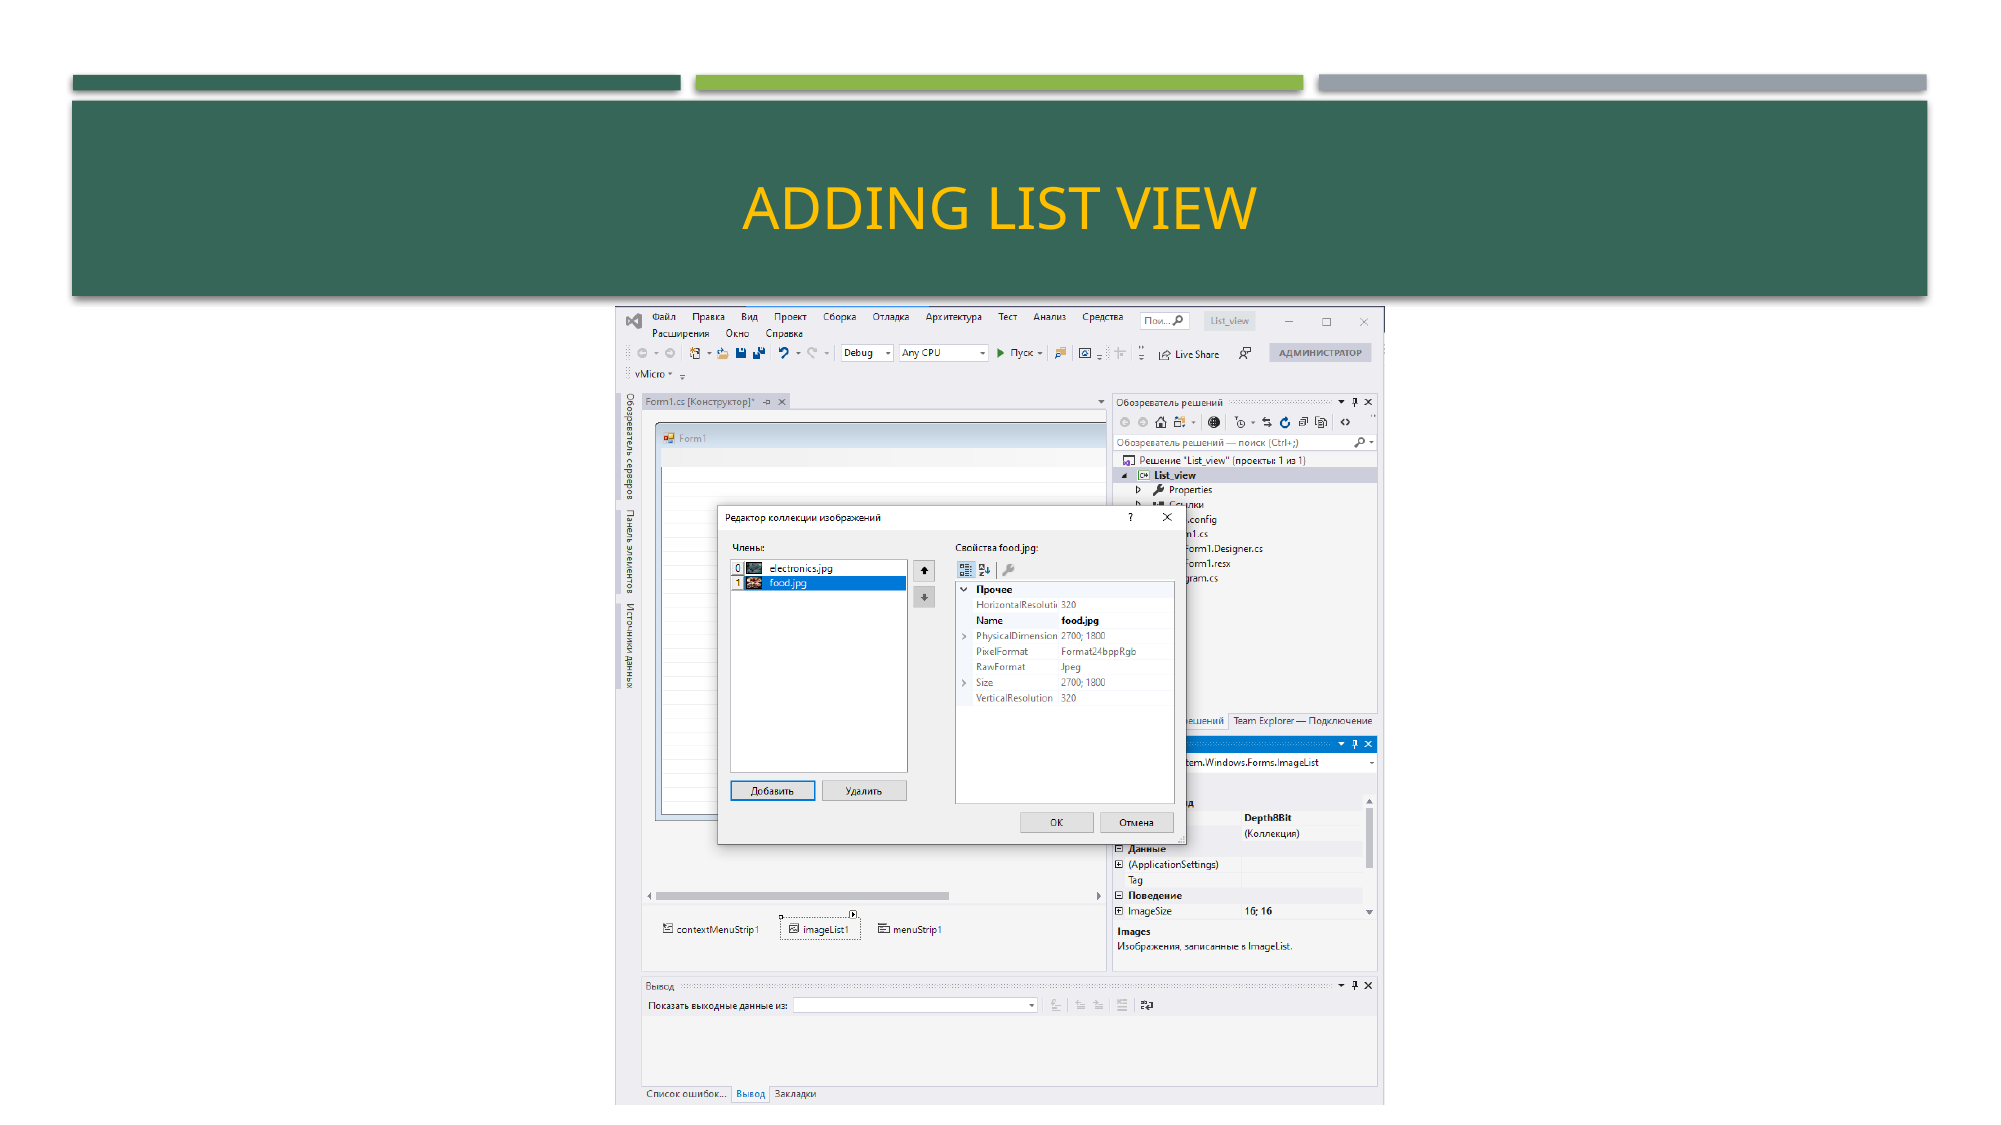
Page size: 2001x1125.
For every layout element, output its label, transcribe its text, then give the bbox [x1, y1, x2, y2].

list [615, 306, 1385, 1106]
title Adding list view [95, 115, 1905, 249]
